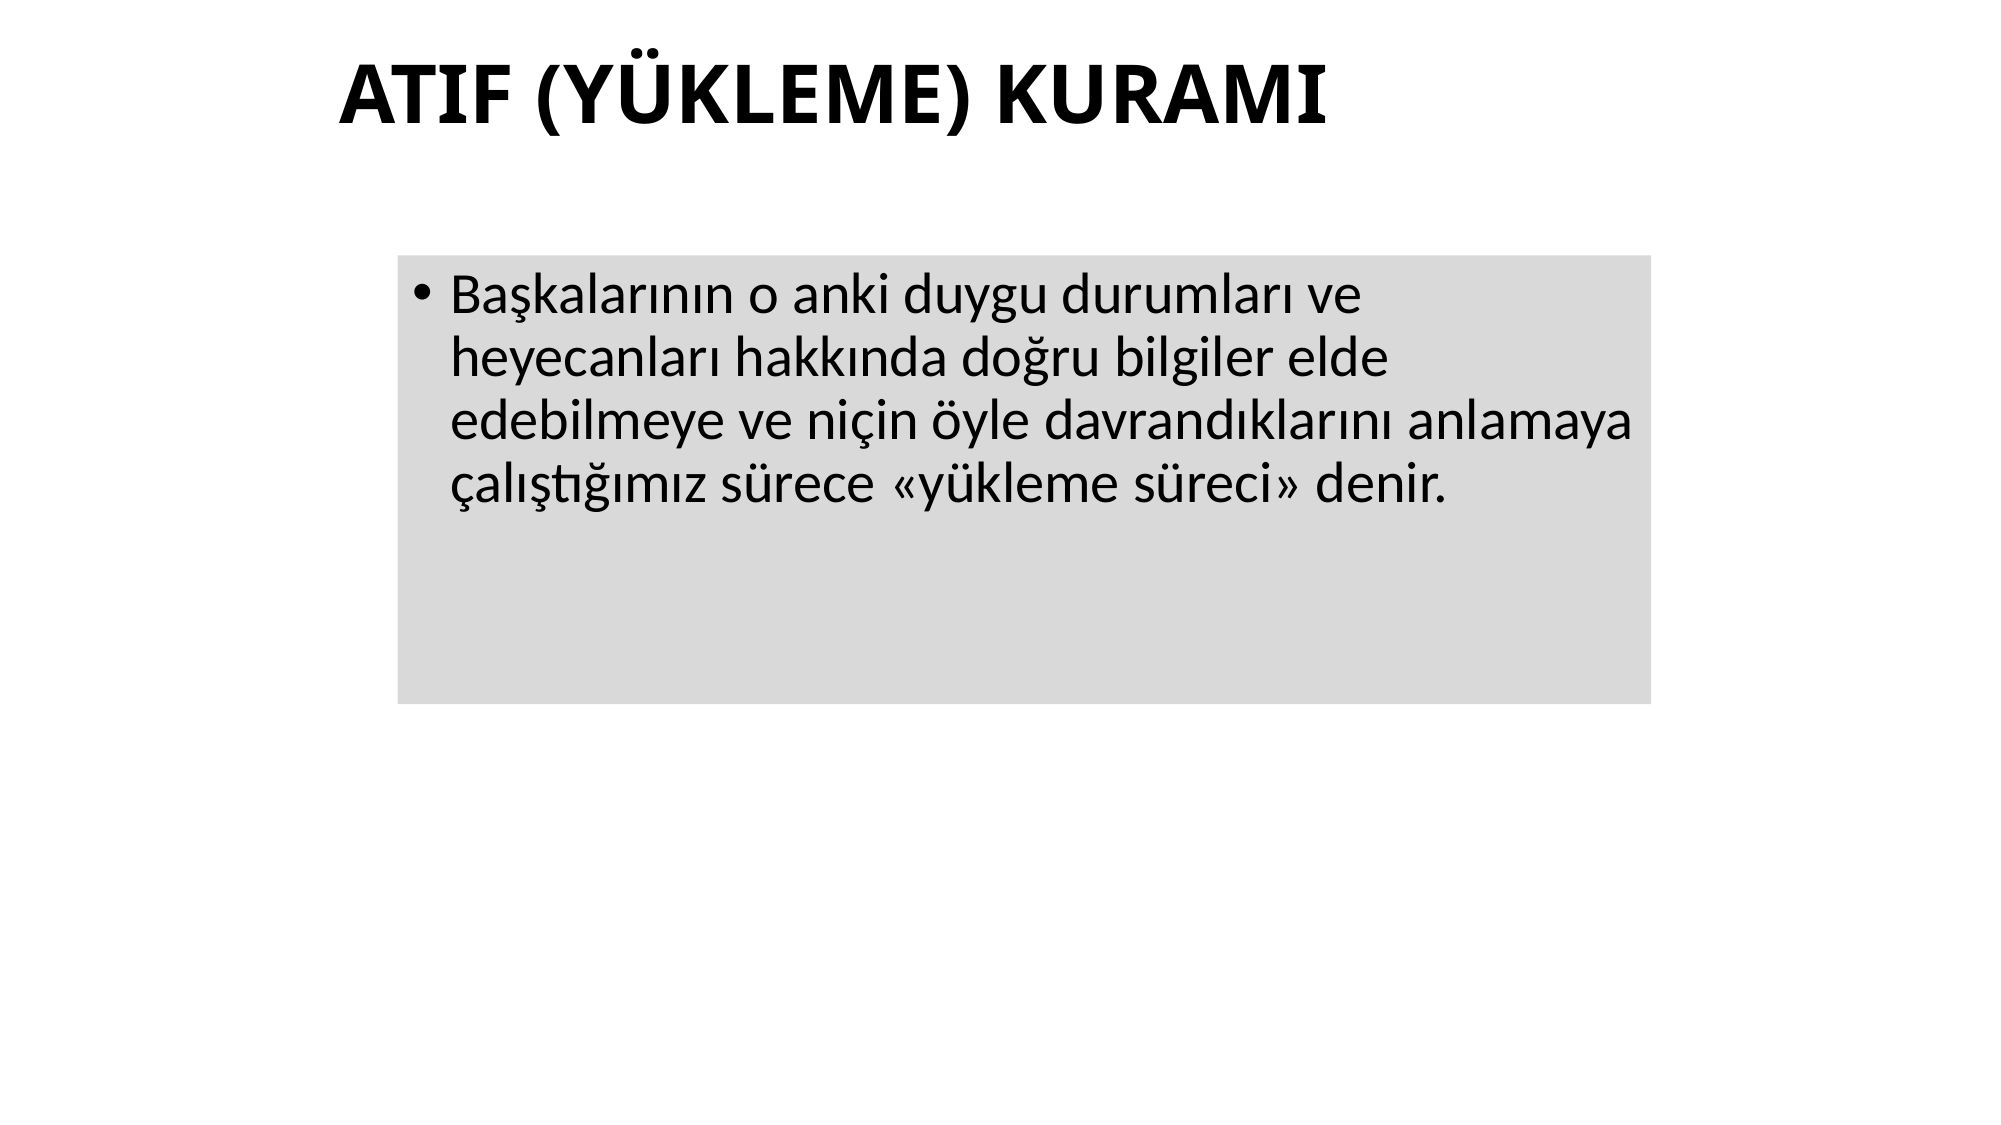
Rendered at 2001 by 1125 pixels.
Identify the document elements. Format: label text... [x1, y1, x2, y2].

list Başkalarının o anki duygu durumları ve heyecanları hakkında doğru bilgiler elde edebilmeye ve niçin öyle davrandıklarını anlamaya çalıştığımız sürece «yükleme süreci» denir. [397, 255, 1652, 705]
title ATIF (YÜKLEME) KURAMI [324, 45, 1675, 149]
